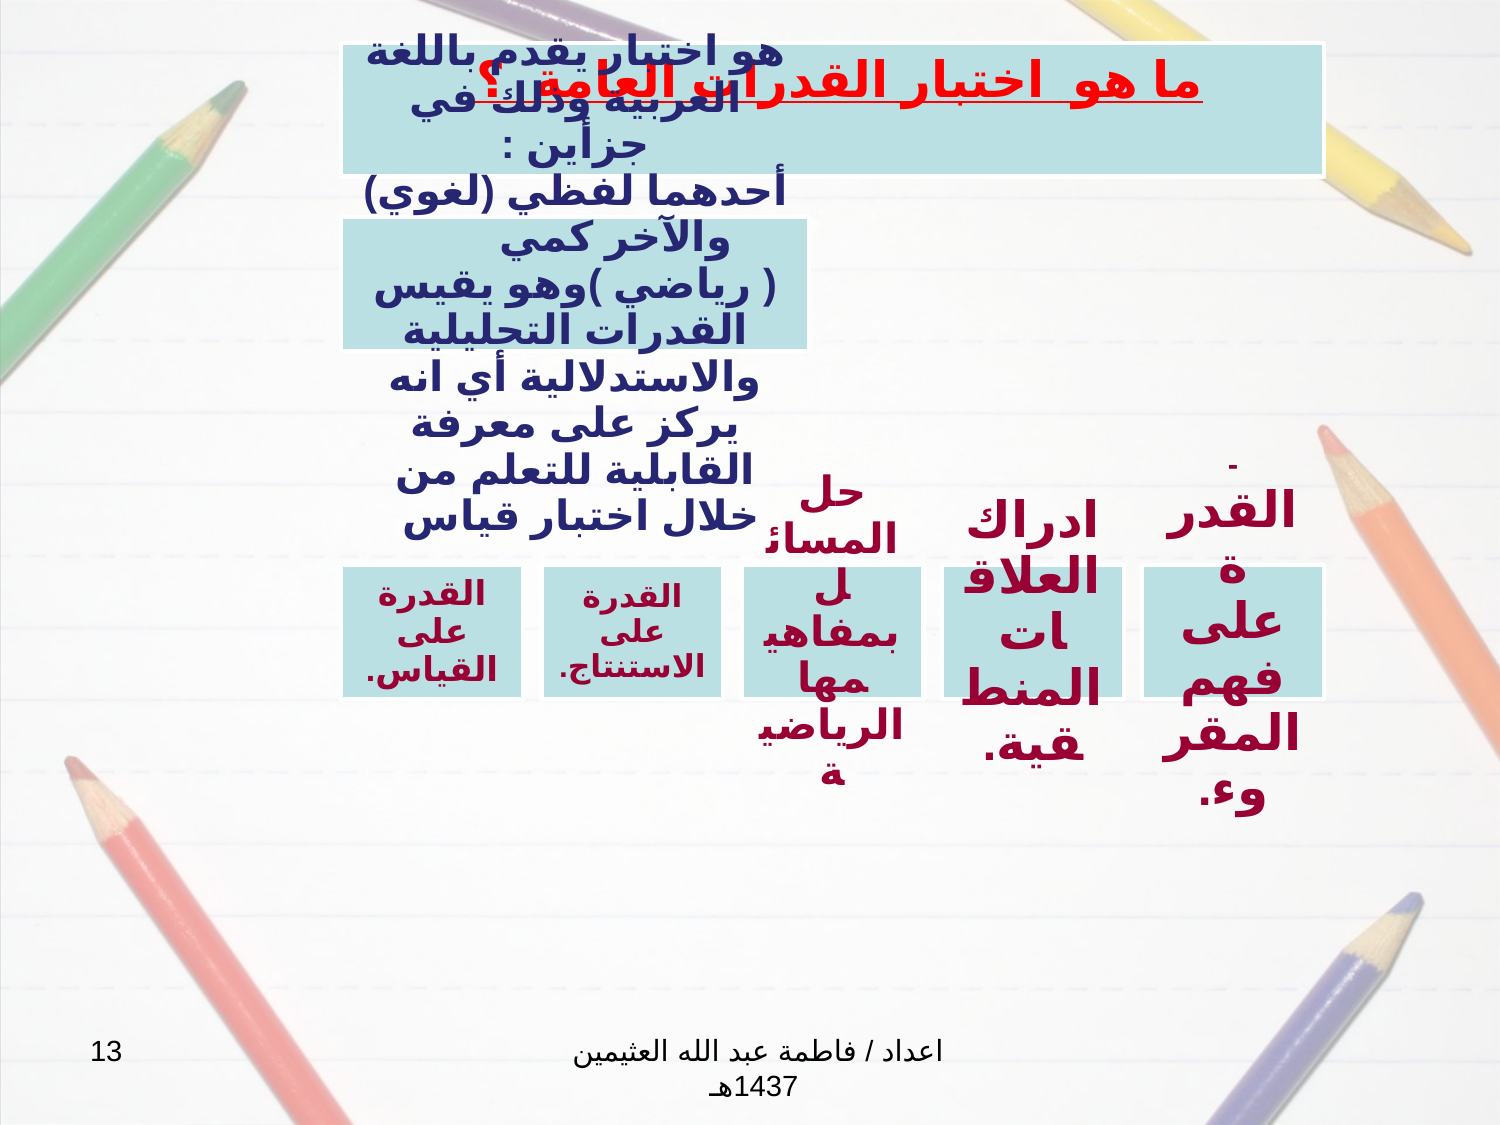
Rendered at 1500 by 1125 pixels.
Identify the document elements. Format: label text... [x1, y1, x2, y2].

footer اعداد / فاطمة عبد الله العثيمين 1437هـ [512, 1055, 988, 1103]
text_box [218, 42, 1448, 1047]
slide_number 13 [74, 1024, 426, 1103]
